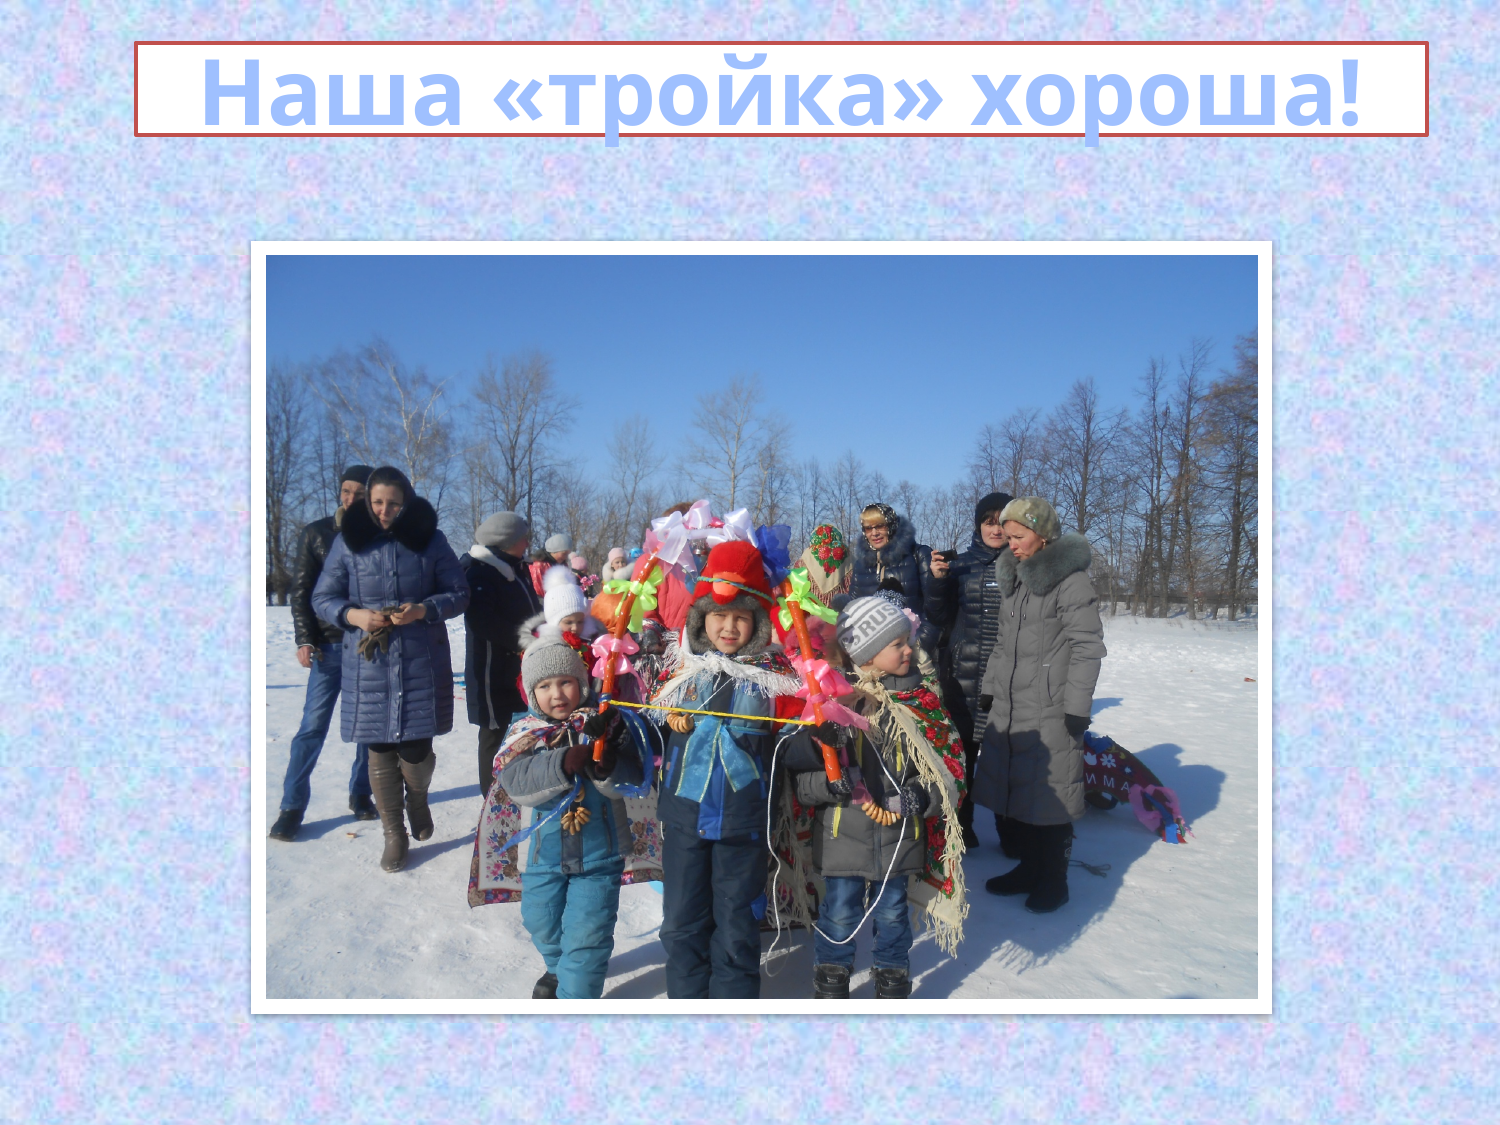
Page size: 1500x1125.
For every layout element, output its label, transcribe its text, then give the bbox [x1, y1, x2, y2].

title Наша «тройка» хороша! [134, 41, 1429, 137]
picture [0, 0, 1500, 1125]
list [265, 255, 1259, 1000]
